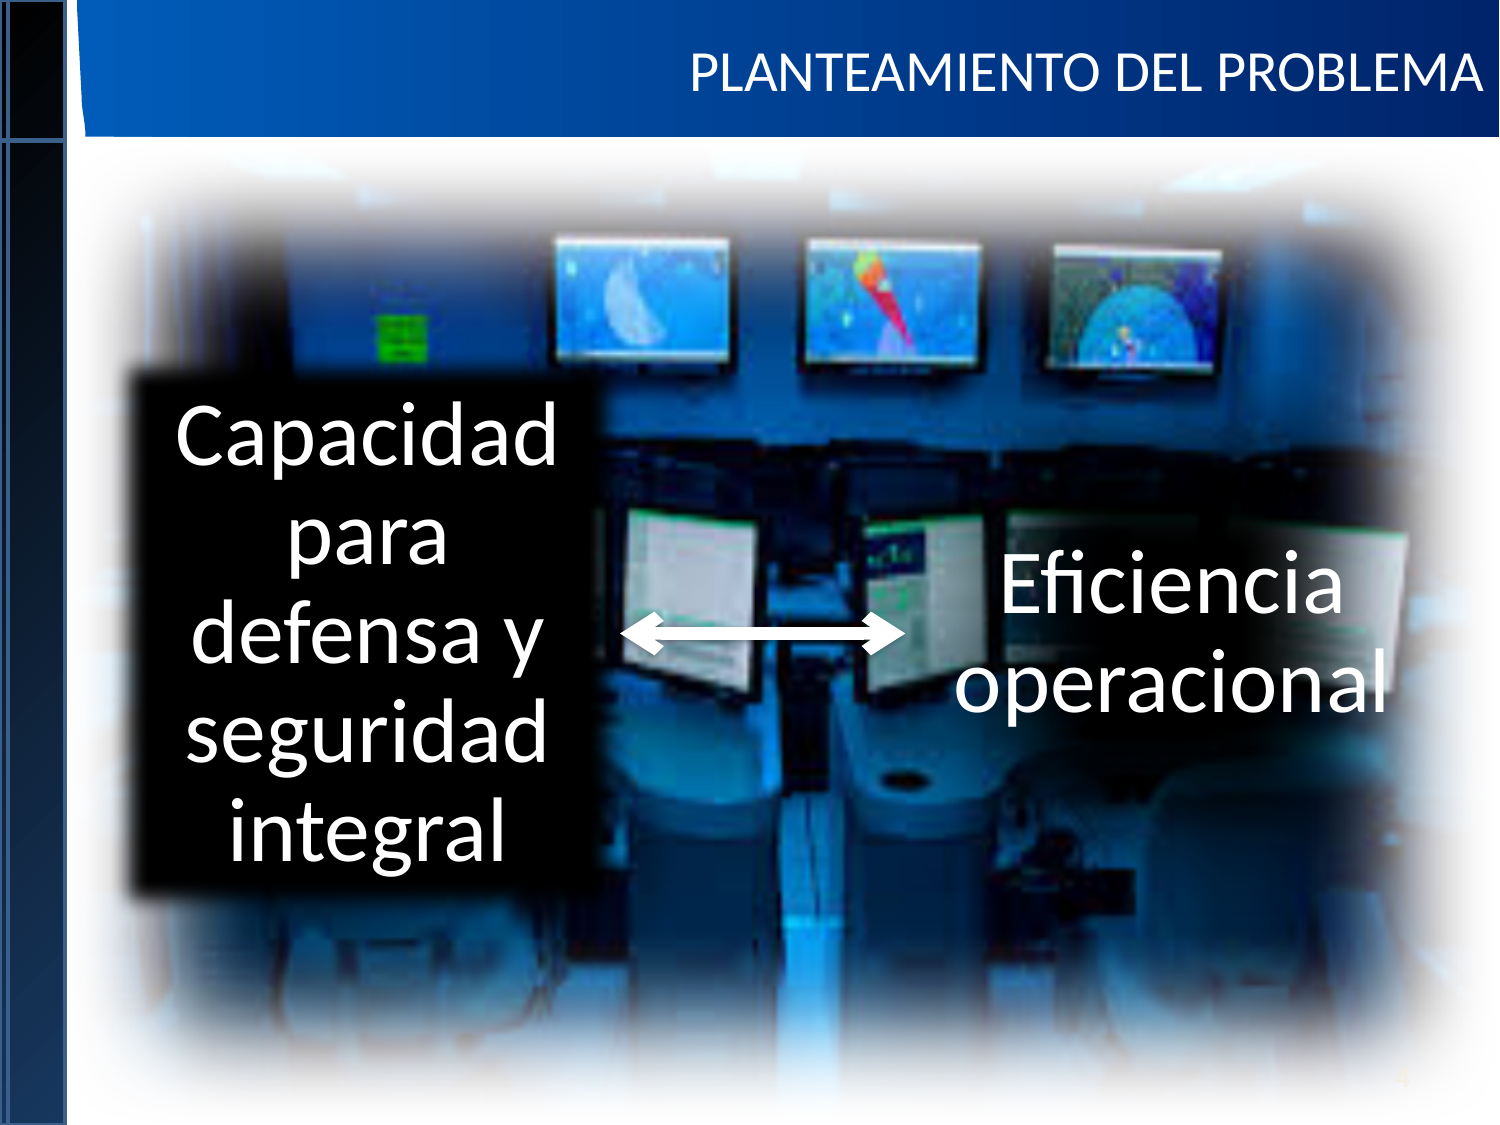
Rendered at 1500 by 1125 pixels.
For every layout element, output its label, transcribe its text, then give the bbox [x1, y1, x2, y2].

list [106, 347, 1458, 920]
picture [64, 139, 1500, 1125]
text_box PLANTEAMIENTO DEL PROBLEMA [74, 0, 1500, 138]
text_box [0, 0, 67, 1125]
